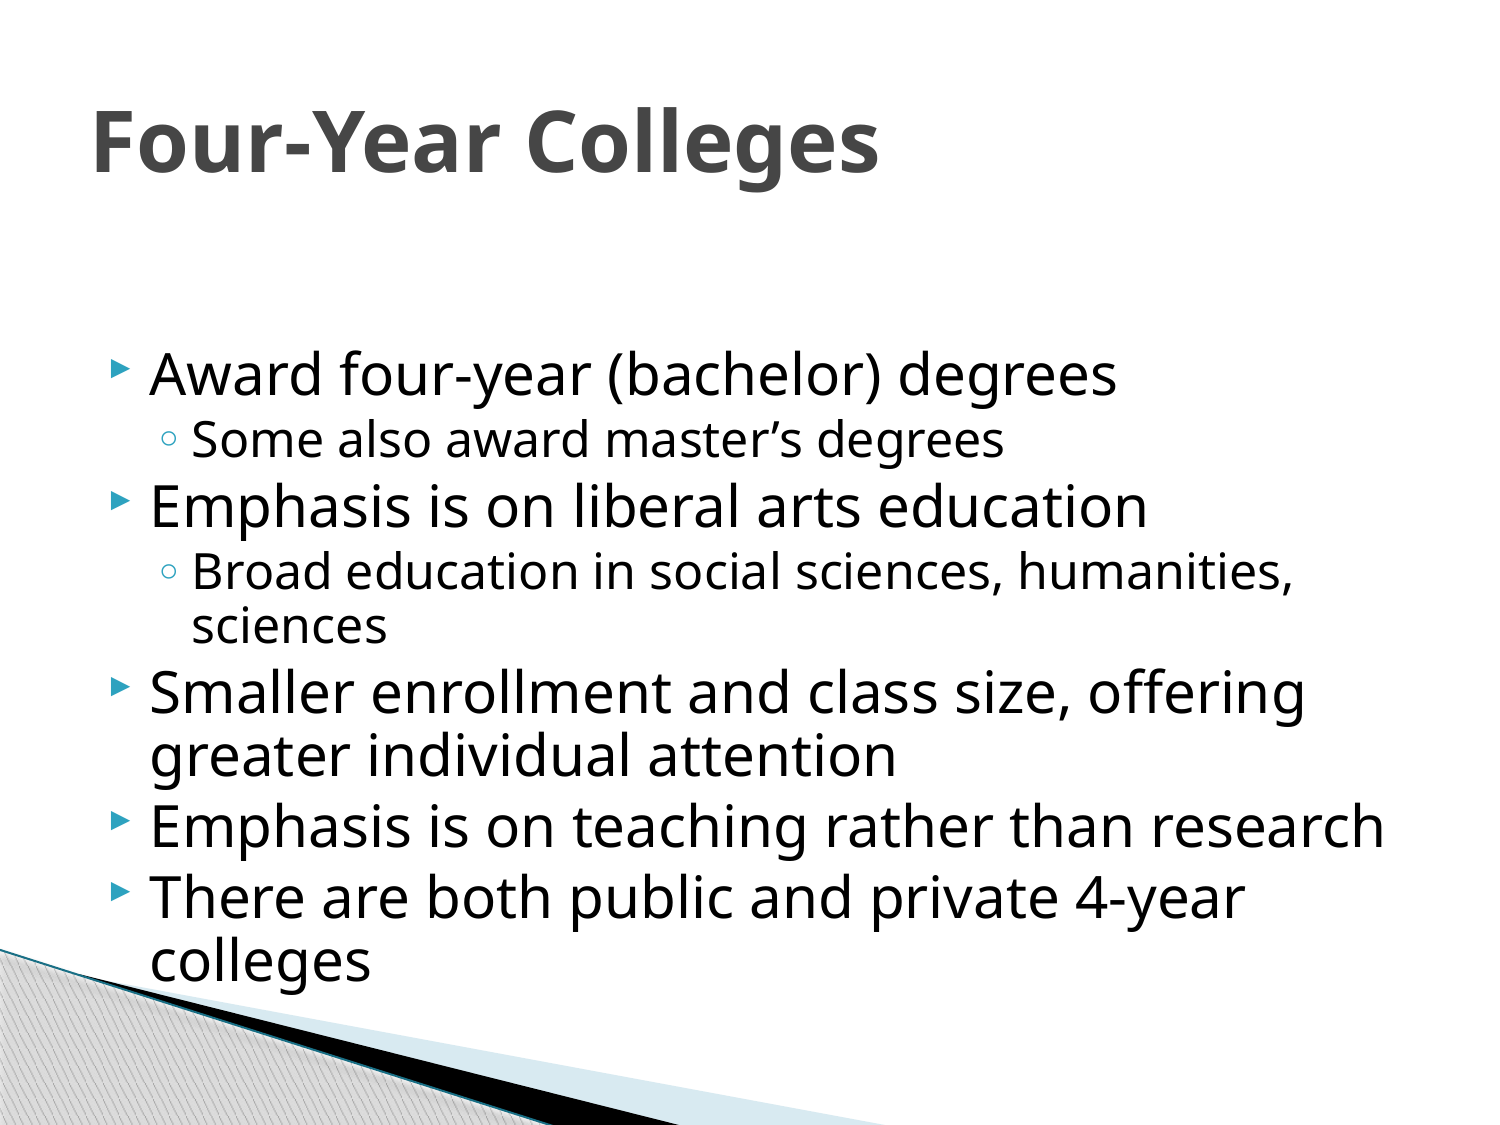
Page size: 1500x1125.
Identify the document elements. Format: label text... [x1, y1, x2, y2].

list Award four-year (bachelor) degrees Some also award master’s degrees Emphasis is on liberal arts education Broad education in social sciences, humanities, sciences Smaller enrollment and class size, offering greater individual attention Emphasis is on teaching rather than research There are both public and private 4-year colleges [75, 337, 1425, 1080]
title Four-Year Colleges [75, 45, 1425, 233]
